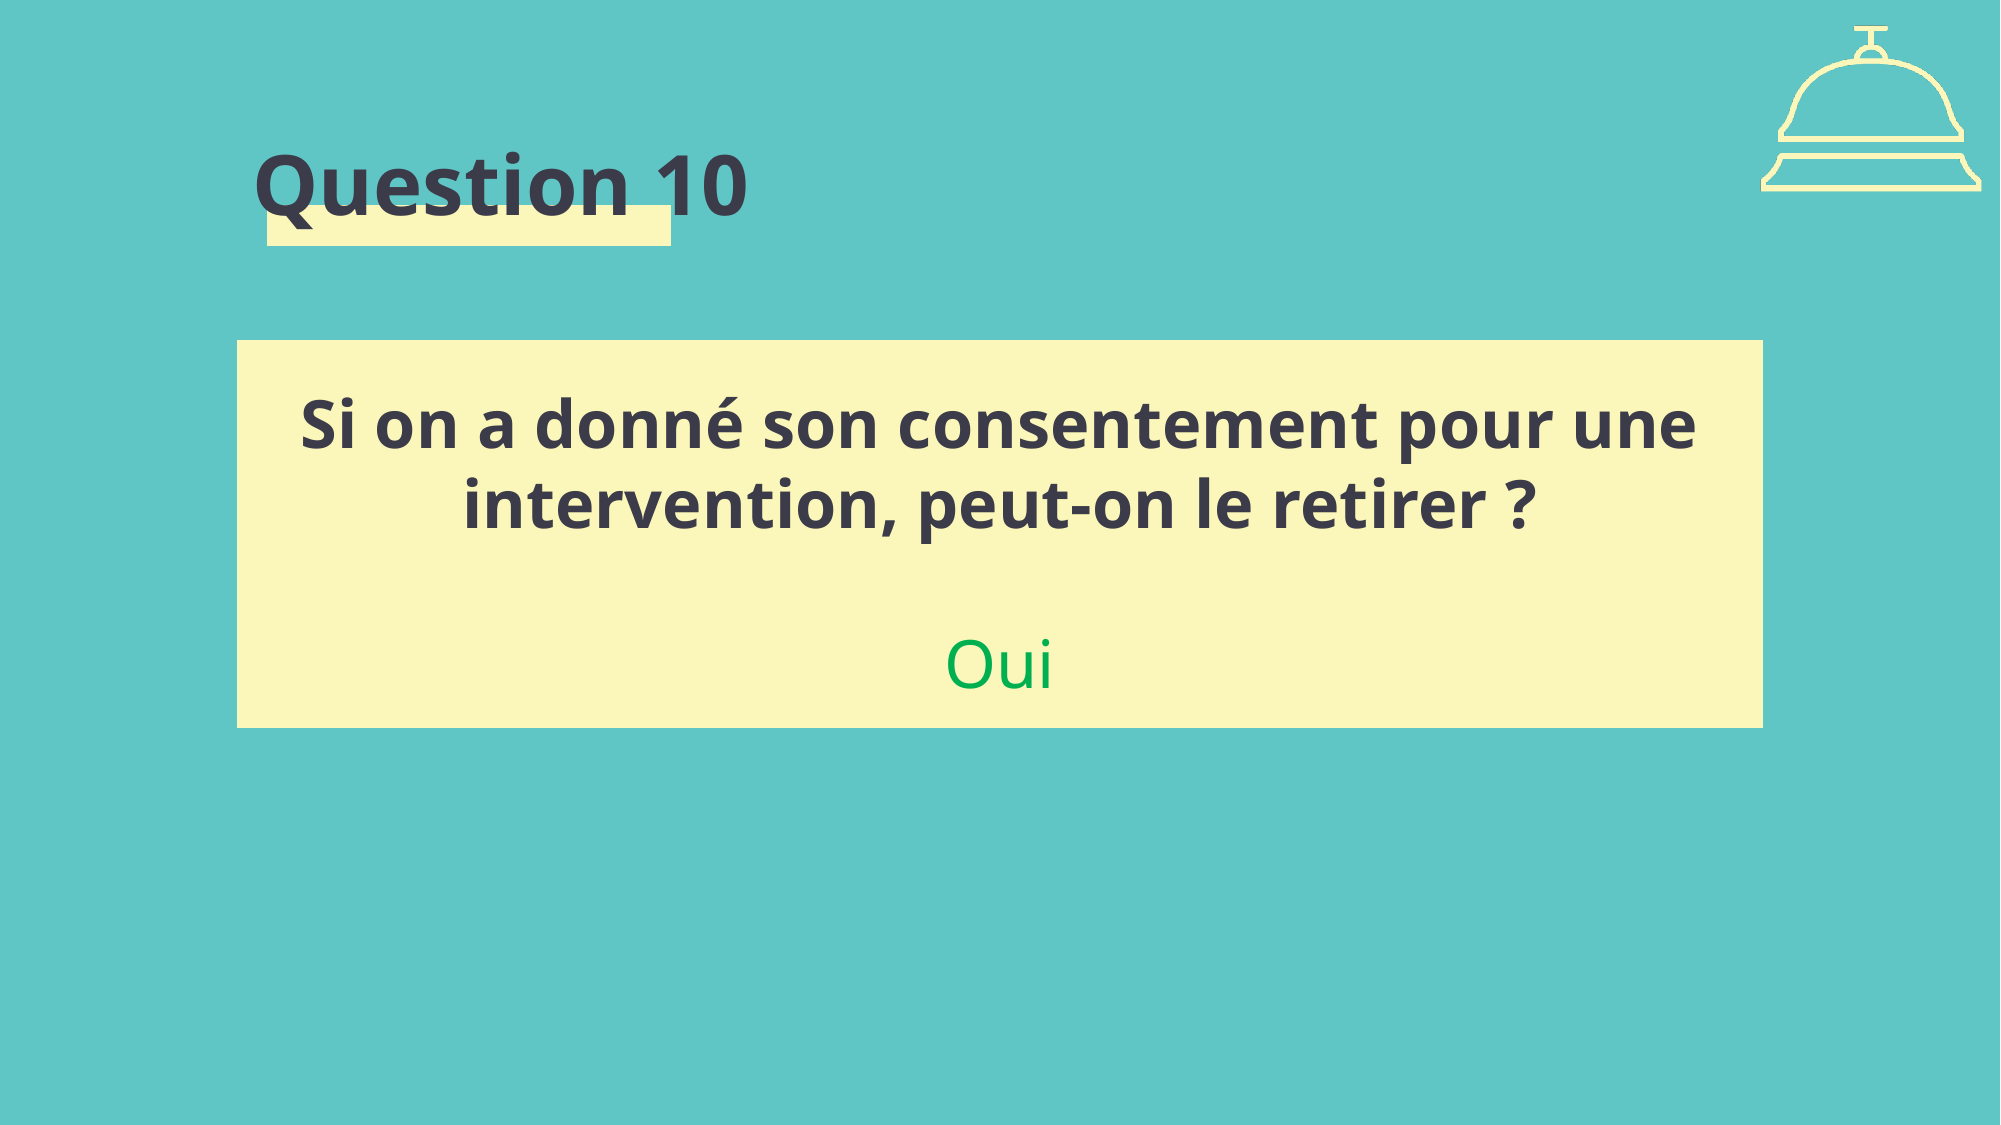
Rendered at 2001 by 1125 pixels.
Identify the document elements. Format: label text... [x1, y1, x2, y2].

picture [1731, 0, 2000, 246]
text_box Question 10 Si on a donné son consentement pour une intervention, peut-on le retirer ? Oui [237, 124, 1762, 710]
text_box [237, 340, 1763, 728]
